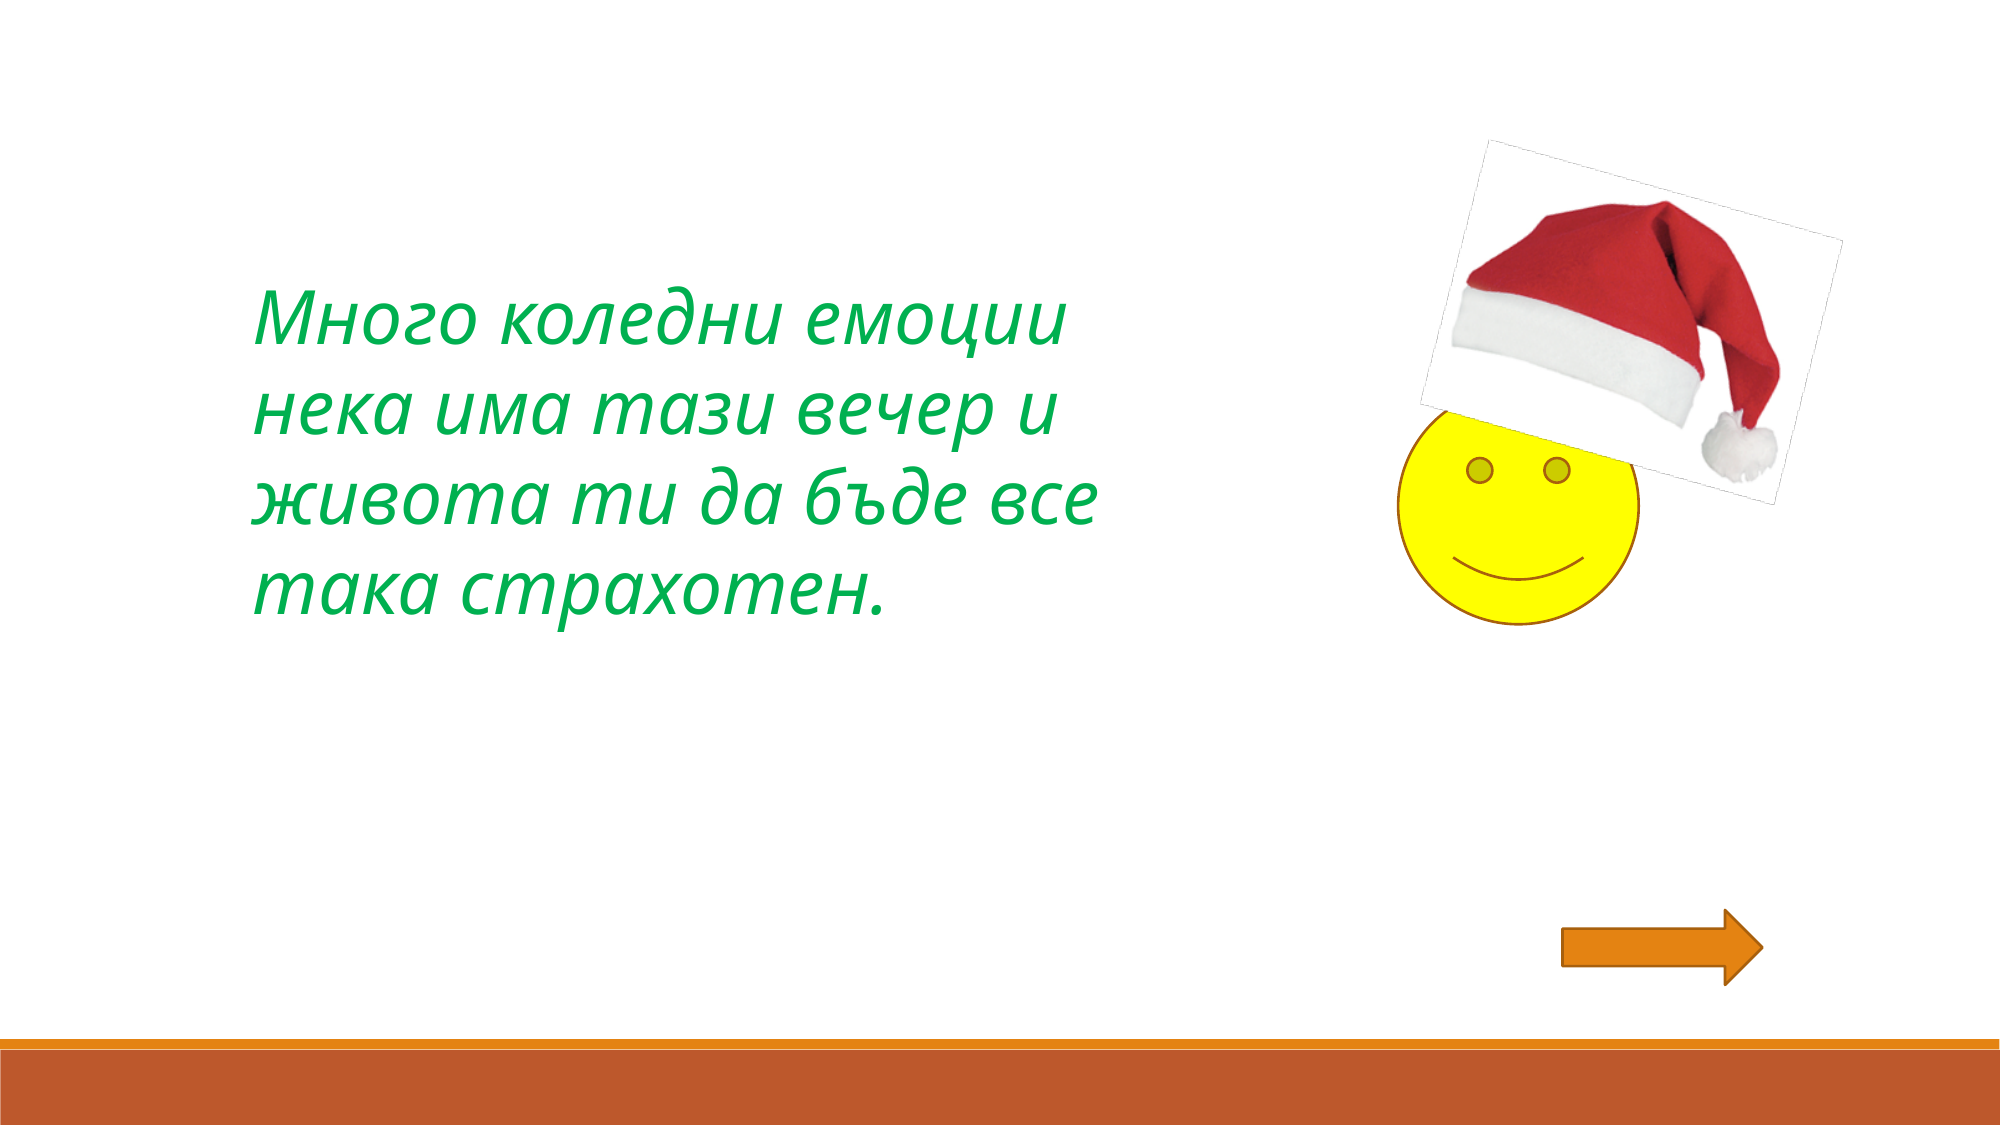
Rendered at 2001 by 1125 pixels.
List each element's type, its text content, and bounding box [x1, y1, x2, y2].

text_box [1396, 441, 1640, 626]
picture [1419, 139, 1845, 507]
text_box [1561, 908, 1764, 987]
text_box Много коледни емоции нека има тази вечер и живота ти да бъде все така страхотен. [238, 262, 1198, 638]
